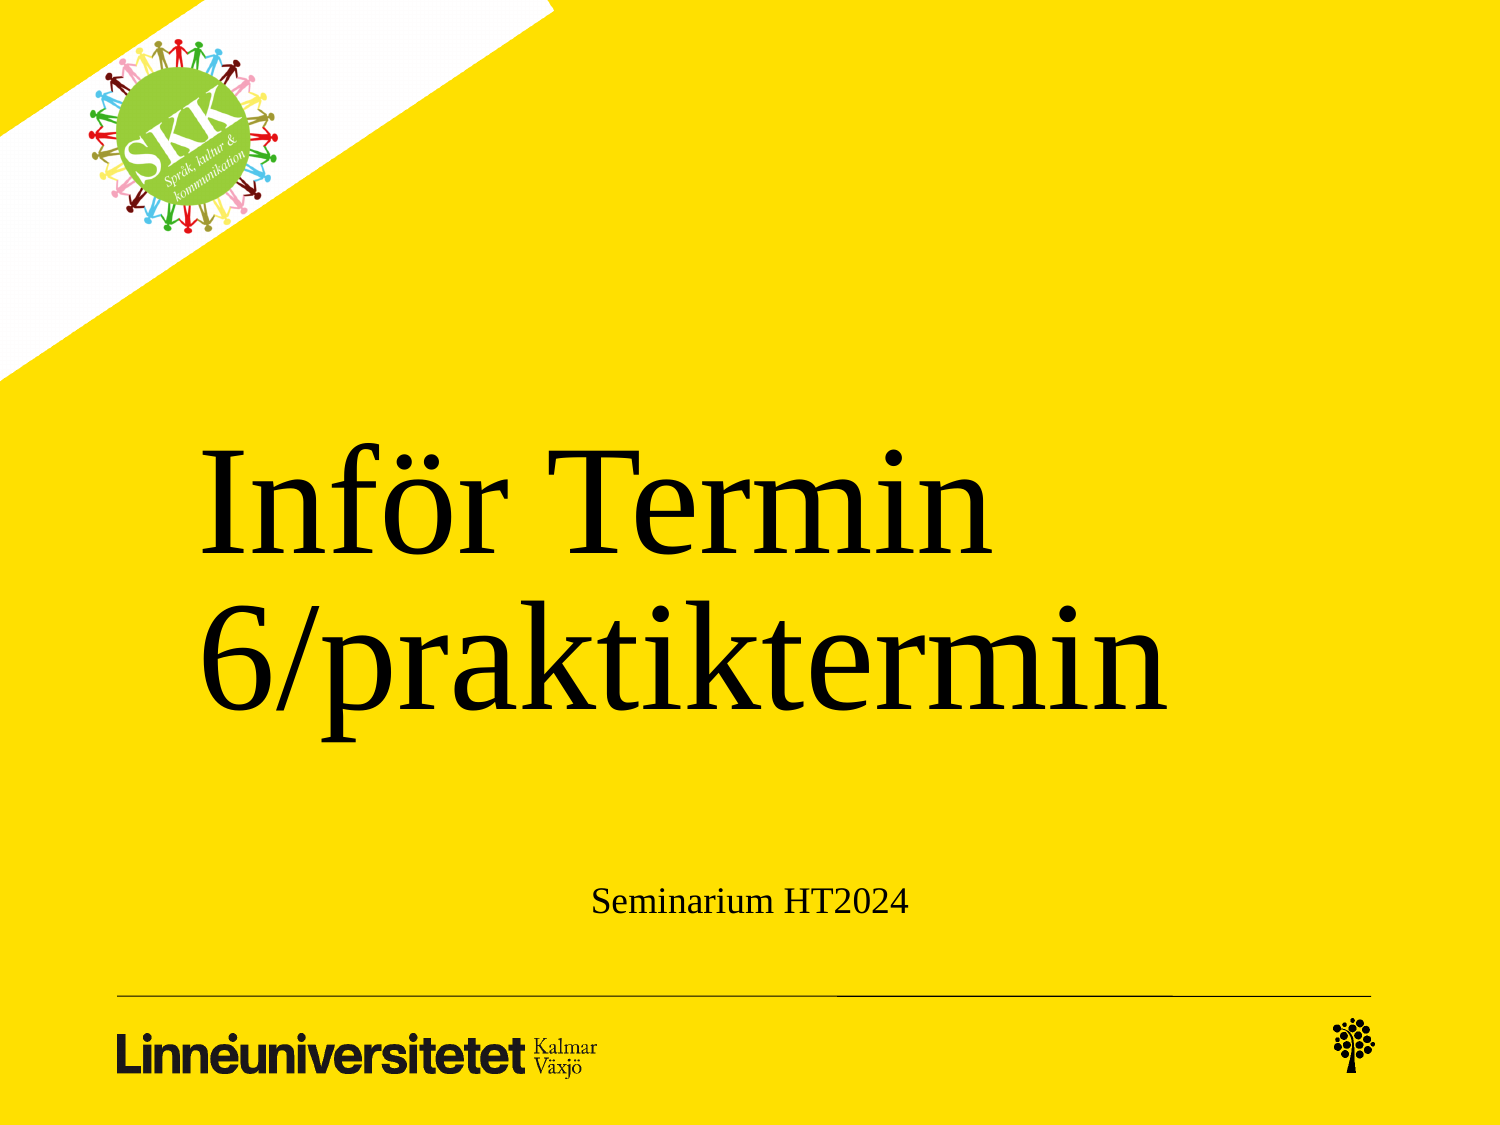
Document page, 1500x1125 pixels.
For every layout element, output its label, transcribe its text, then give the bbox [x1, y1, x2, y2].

title Inför Termin 6/praktiktermin [183, 420, 1388, 591]
picture [1333, 1018, 1375, 1073]
picture [117, 1033, 597, 1079]
picture [0, 0, 561, 381]
subtitle Seminarium HT2024 [225, 763, 1275, 925]
